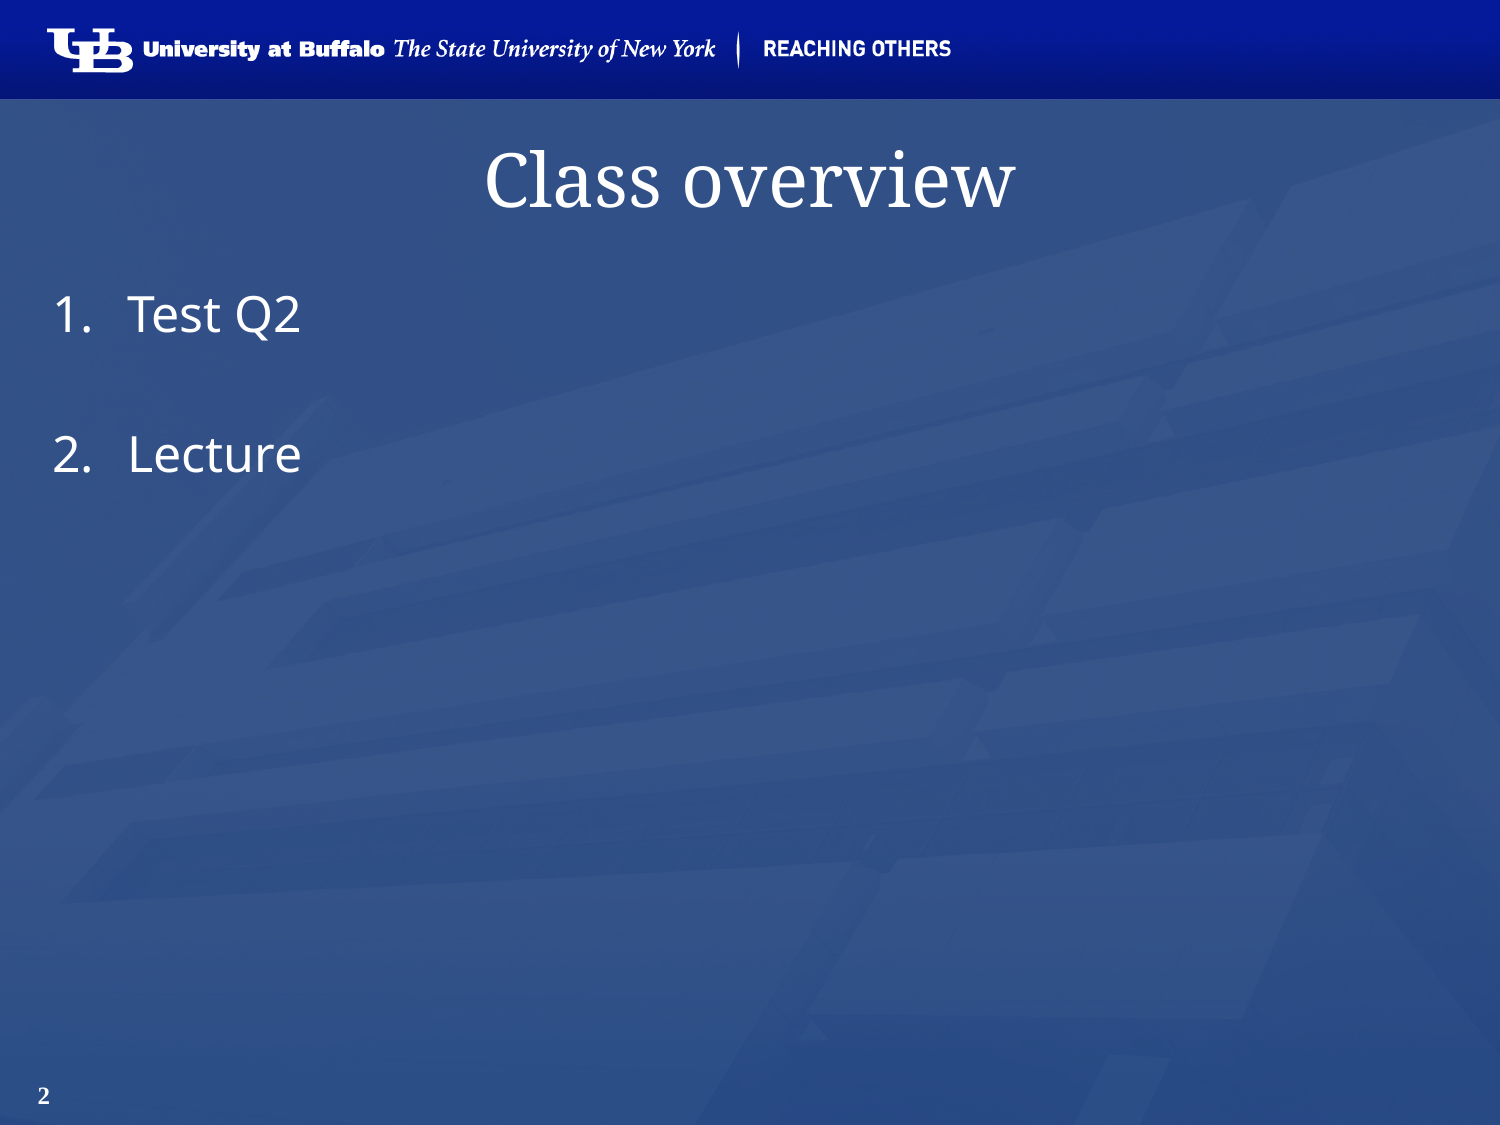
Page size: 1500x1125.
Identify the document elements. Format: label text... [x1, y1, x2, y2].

picture [0, 0, 1500, 99]
slide_number 2 [0, 1065, 88, 1125]
list Test Q2 Lecture [37, 275, 1463, 1088]
title Class overview [37, 125, 1463, 250]
